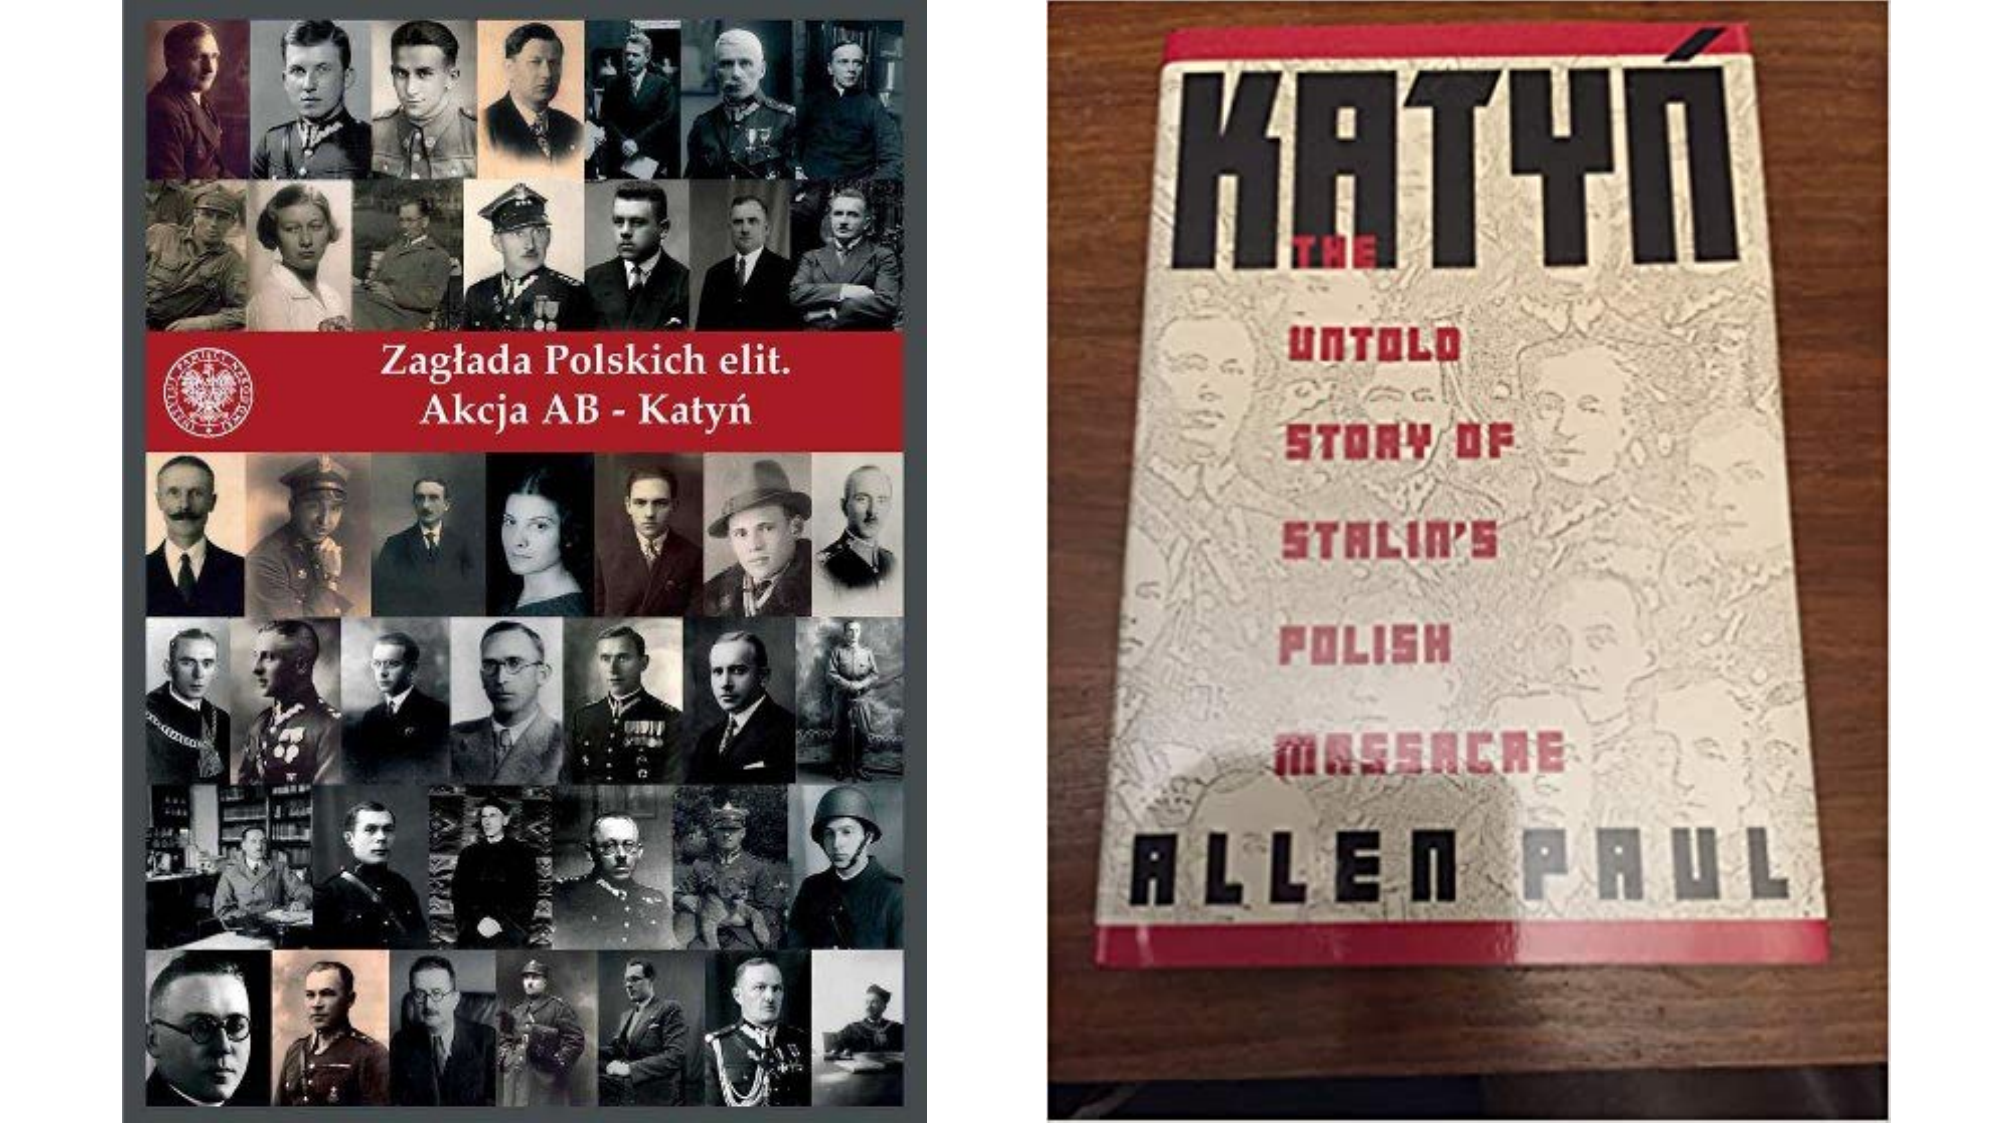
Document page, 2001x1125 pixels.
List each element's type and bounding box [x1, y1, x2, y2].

picture [122, 0, 927, 1123]
picture [1046, 0, 1891, 1123]
